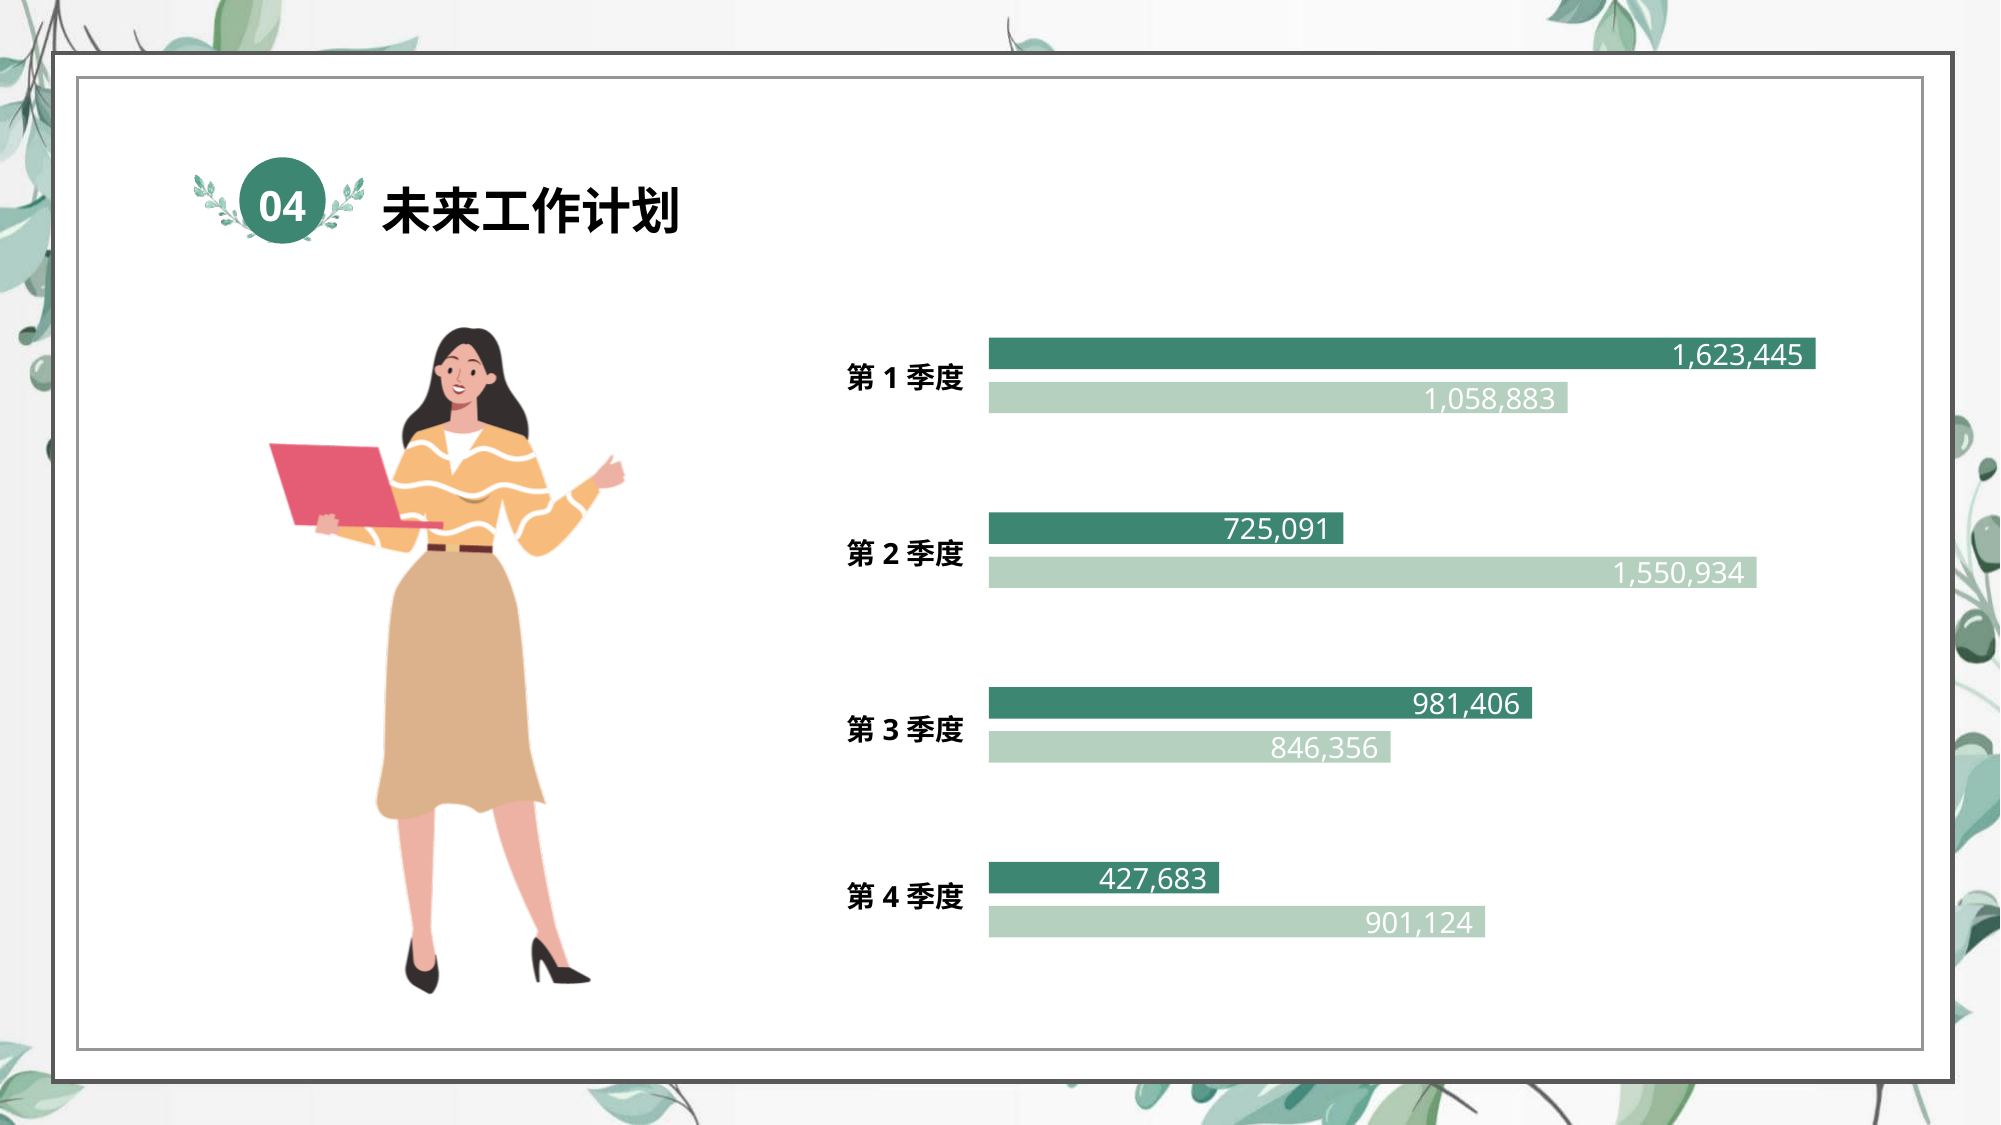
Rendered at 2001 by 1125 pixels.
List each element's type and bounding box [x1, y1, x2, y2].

text_box [837, 687, 1533, 763]
text_box [837, 512, 1757, 588]
text_box [191, 157, 705, 249]
picture [0, 0, 2000, 1125]
text_box [837, 337, 1816, 414]
text_box [837, 861, 1486, 938]
